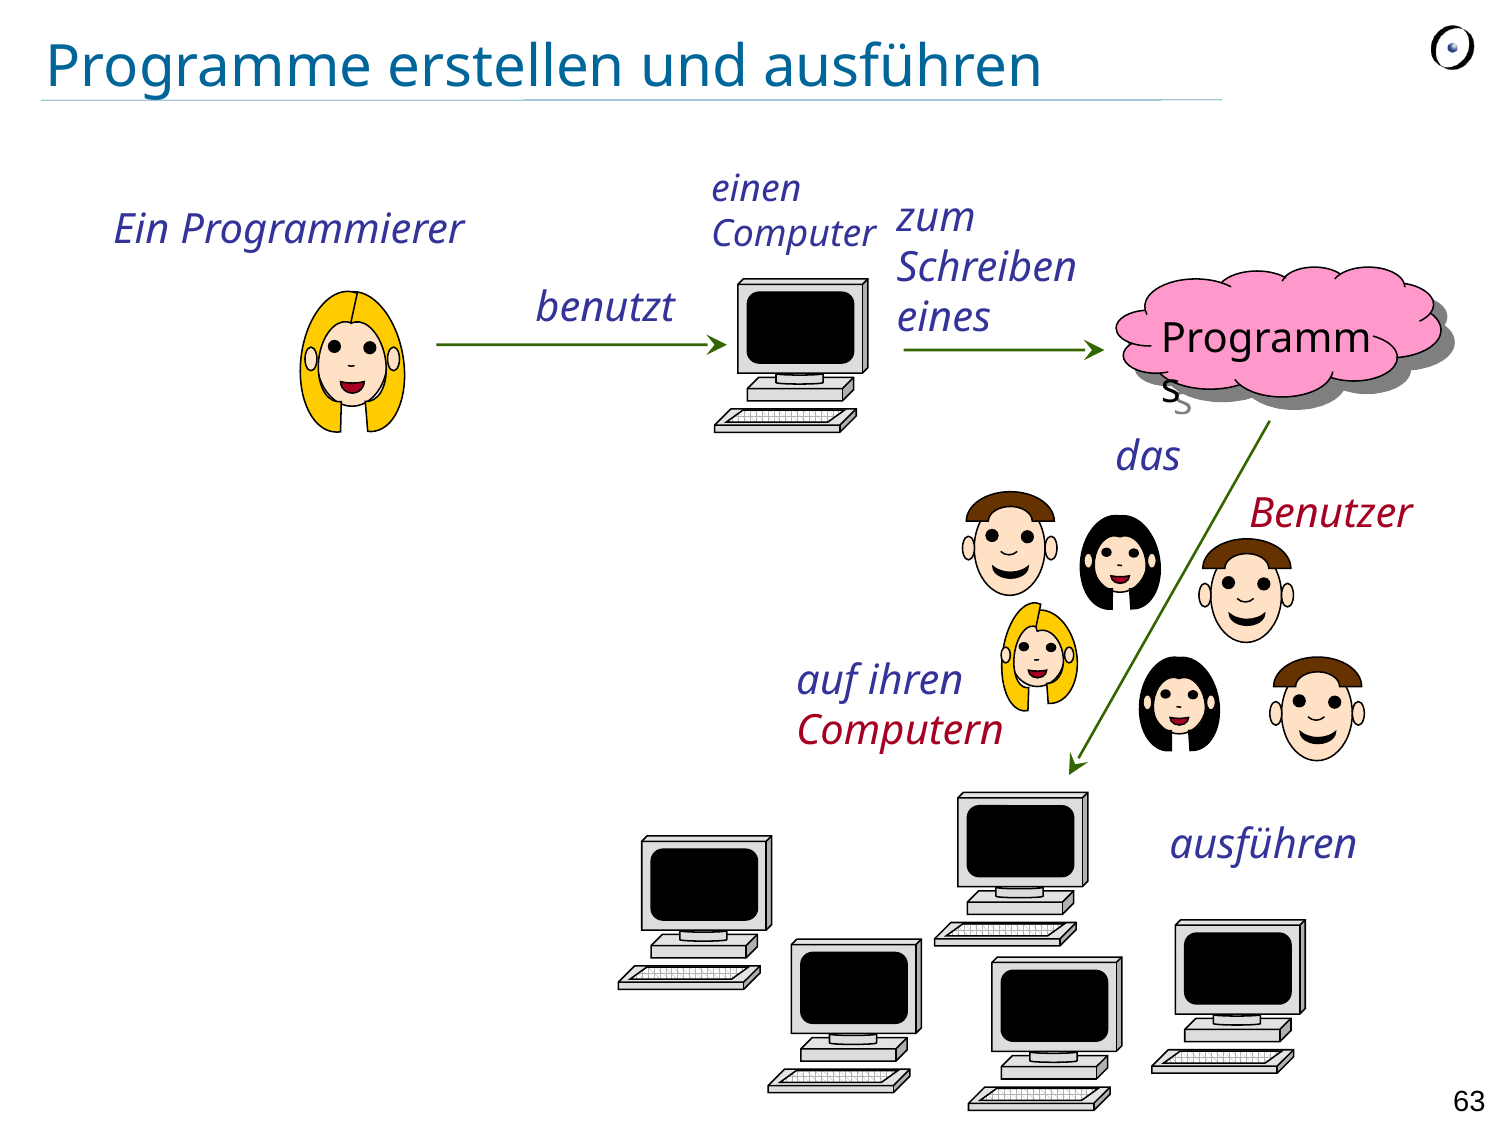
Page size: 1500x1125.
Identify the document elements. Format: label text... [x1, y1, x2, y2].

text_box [1080, 515, 1160, 610]
title Programme erstellen und ausführen [45, 12, 1405, 113]
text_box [767, 938, 922, 1093]
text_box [714, 278, 869, 433]
text_box einen Computer [696, 156, 898, 262]
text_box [300, 290, 404, 433]
text_box Programms [1123, 267, 1442, 397]
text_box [997, 609, 1077, 705]
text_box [1151, 919, 1306, 1074]
text_box [1068, 751, 1089, 775]
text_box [1269, 656, 1365, 761]
picture [1429, 20, 1476, 72]
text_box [1139, 656, 1219, 752]
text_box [968, 956, 1123, 1111]
text_box Ein Programmierer [98, 194, 490, 259]
text_box ausführen [1154, 809, 1373, 875]
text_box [962, 491, 1058, 596]
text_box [1198, 538, 1294, 643]
text_box Benutzer [1234, 478, 1428, 544]
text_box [618, 835, 772, 990]
text_box [1083, 347, 1105, 361]
text_box benutzt [520, 272, 701, 338]
text_box das [1100, 420, 1197, 486]
text_box zum Schreiben eines [881, 182, 1152, 347]
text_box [934, 792, 1089, 947]
text_box auf ihren Computern [781, 645, 1031, 760]
